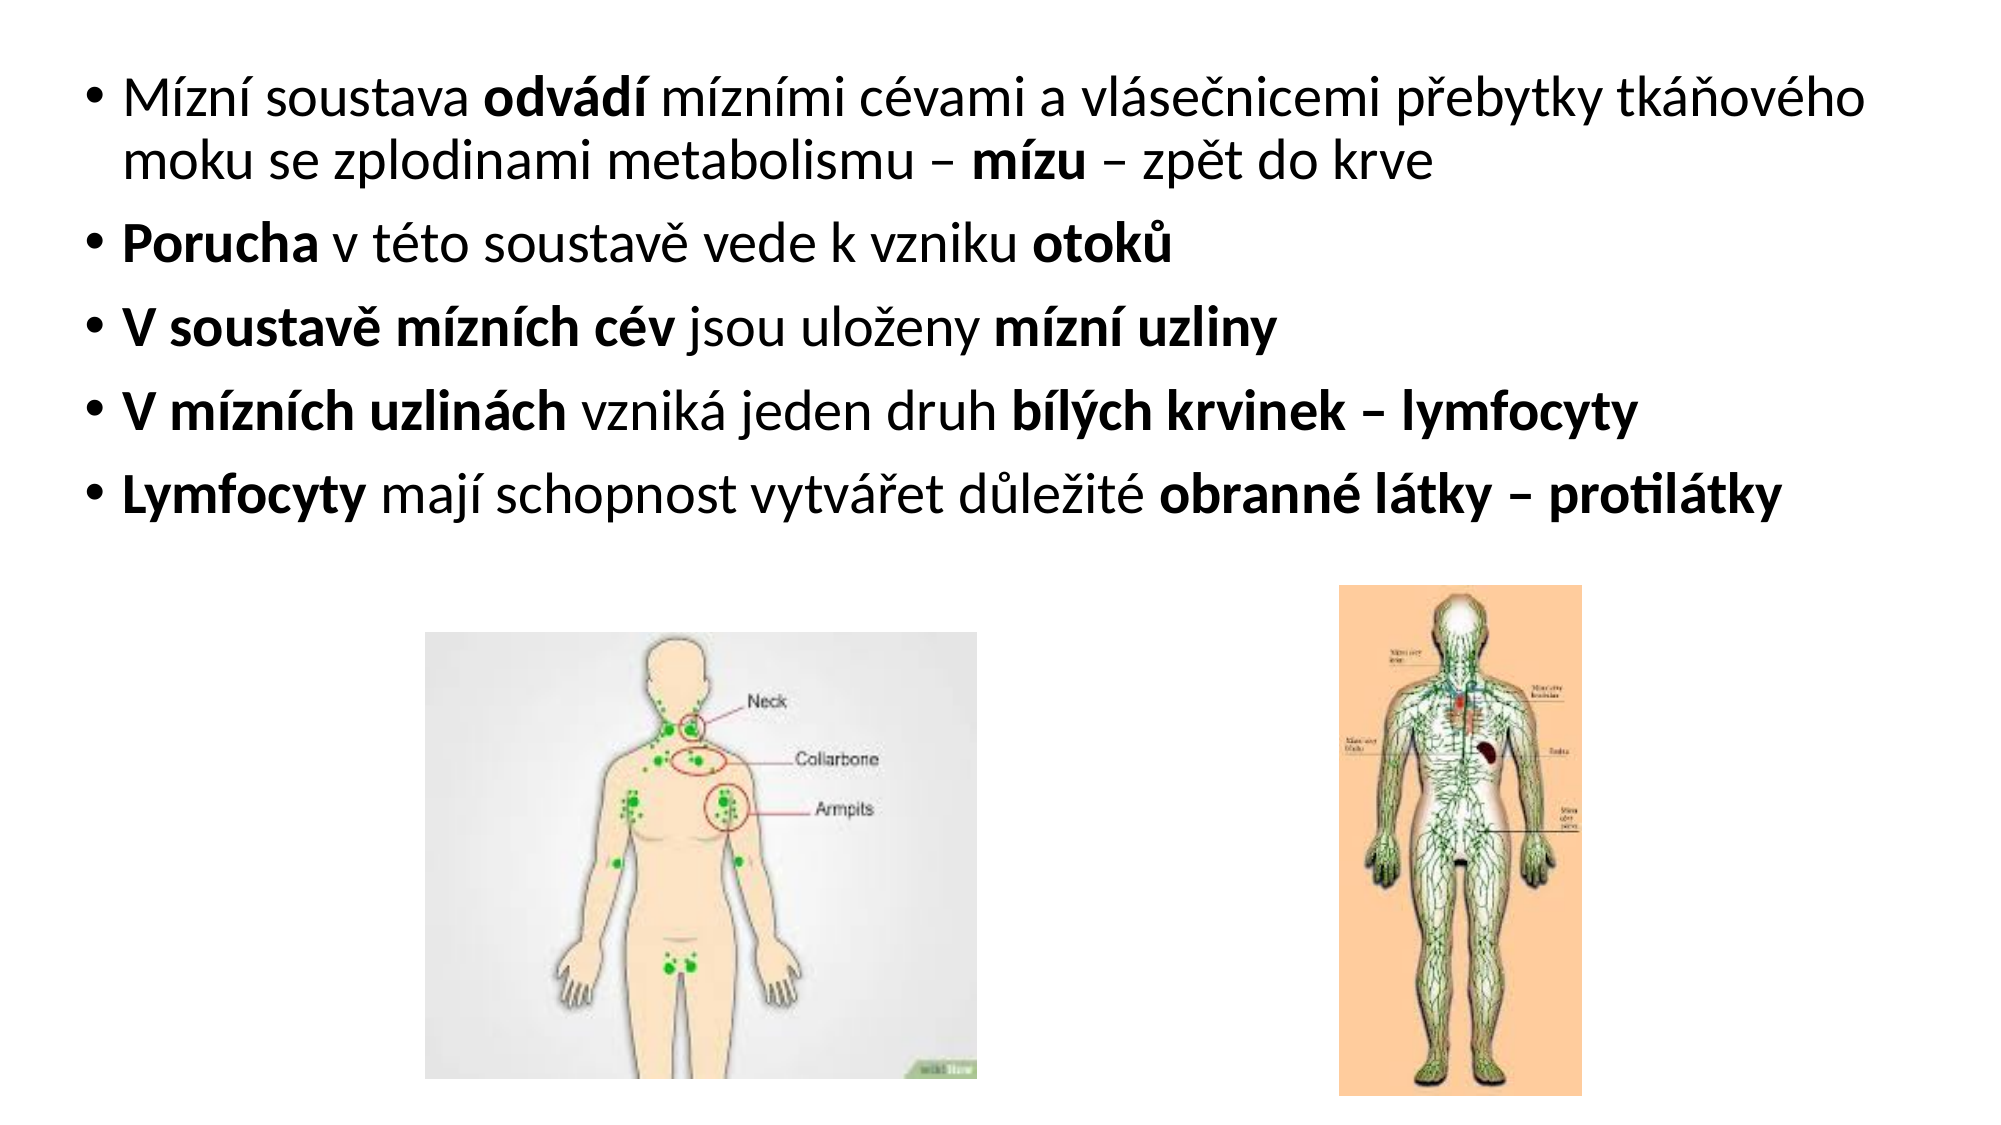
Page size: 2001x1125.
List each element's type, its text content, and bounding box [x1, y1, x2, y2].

list Mízní soustava odvádí mízními cévami a vlásečnicemi přebytky tkáňového moku se zplodinami metabolismu – mízu – zpět do krve Porucha v této soustavě vede k vzniku otoků V soustavě mízních cév jsou uloženy mízní uzliny V mízních uzlinách vzniká jeden druh bílých krvinek – lymfocyty Lymfocyty mají schopnost vytvářet důležité obranné látky – protilátky [69, 58, 1885, 668]
picture [425, 632, 977, 1079]
picture [1339, 585, 1583, 1096]
